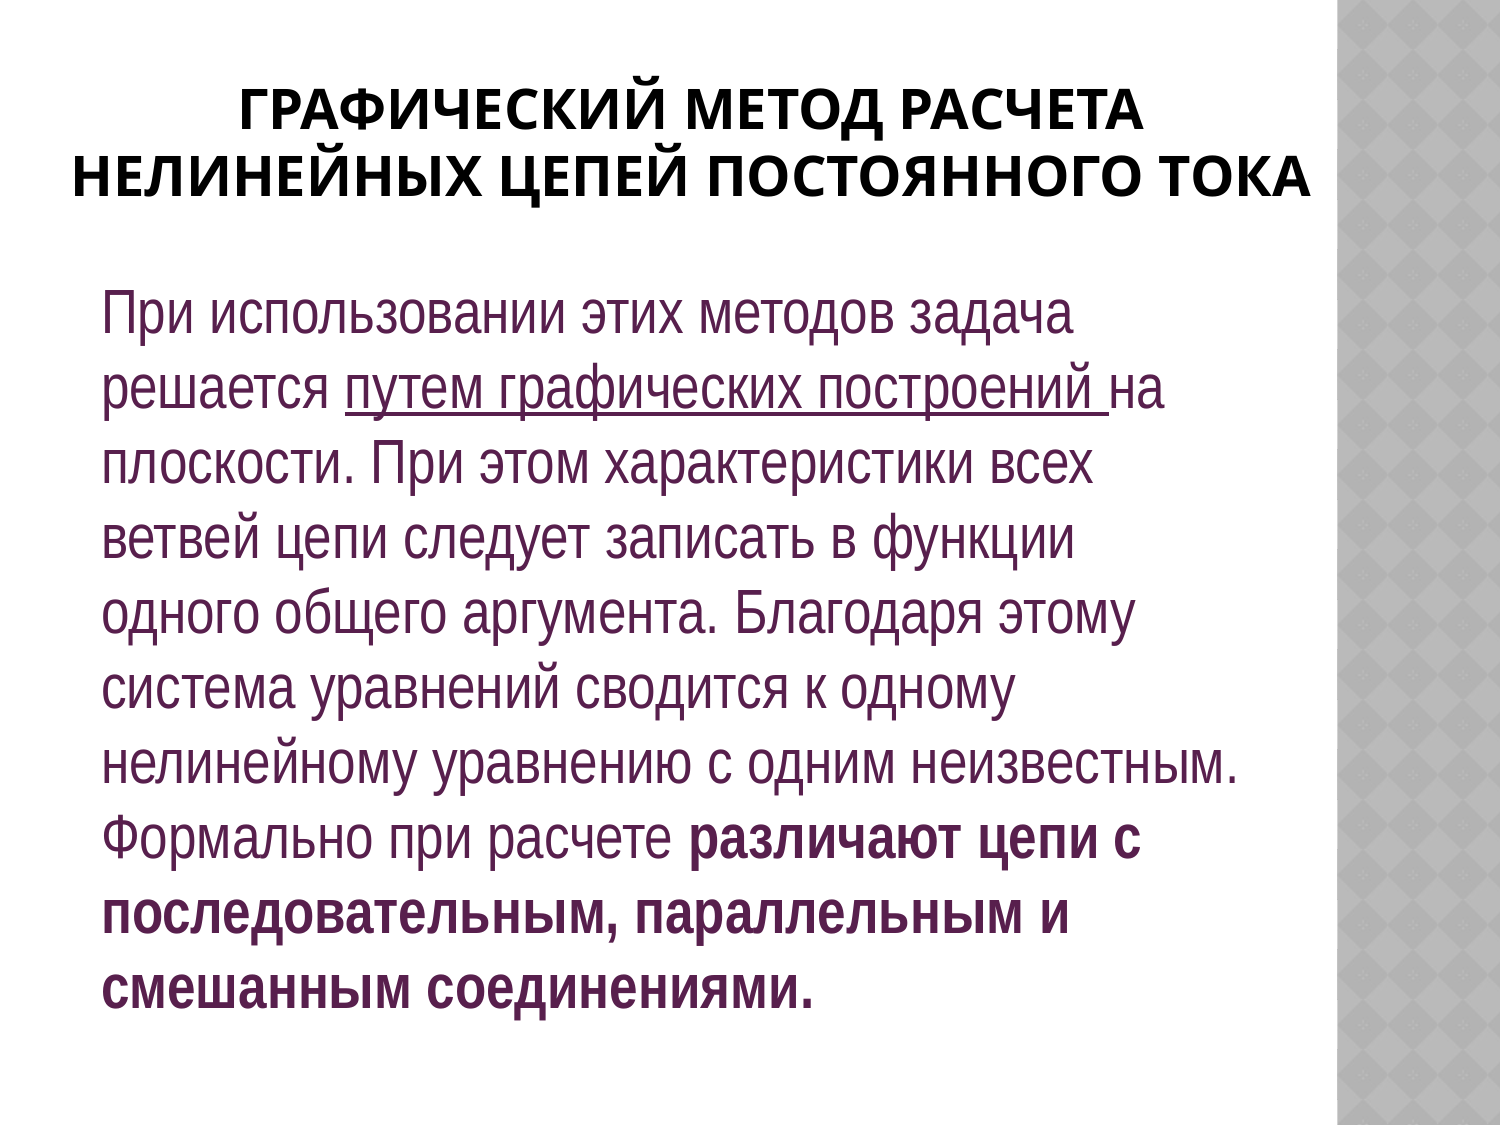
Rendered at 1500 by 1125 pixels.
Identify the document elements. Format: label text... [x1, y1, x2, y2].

list При использовании этих методов задача решается путем графических построений на плоскости. При этом характеристики всех ветвей цепи следует записать в функции одного общего аргумента. Благодаря этому система уравнений сводится к одному нелинейному уравнению с одним неизвестным. Формально при расчете различают цепи с последовательным, параллельным и смешанным соединениями. [75, 264, 1263, 1059]
title Графический метод расчета нелинейных цепей постоянного тока [53, 66, 1329, 209]
